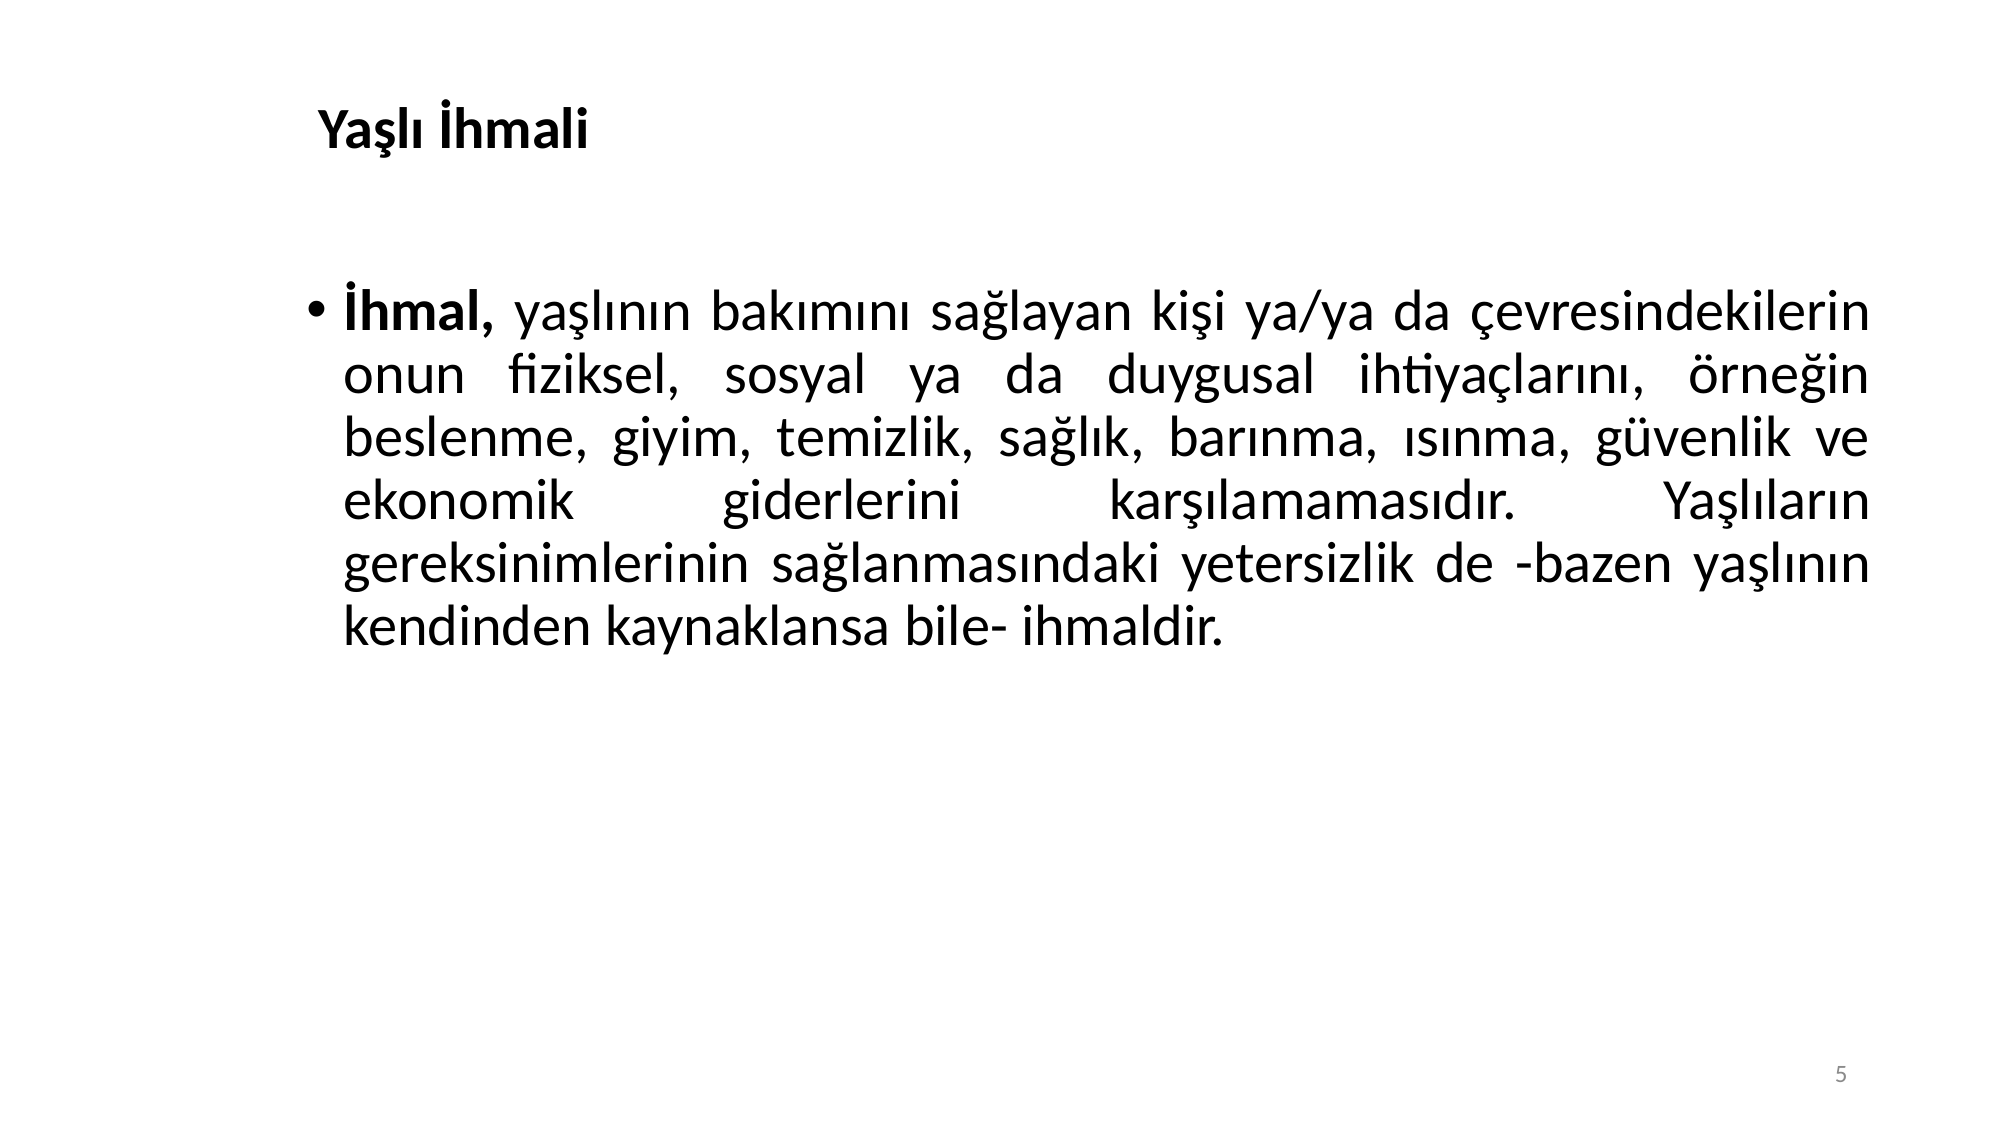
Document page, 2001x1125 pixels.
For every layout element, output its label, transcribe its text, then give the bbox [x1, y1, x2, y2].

list İhmal, yaşlının bakımını sağlayan kişi ya/ya da çevresindekilerin onun fiziksel, sosyal ya da duygusal ihtiyaçlarını, örneğin beslenme, giyim, temizlik, sağlık, barınma, ısınma, güvenlik ve ekonomik giderlerini karşılamamasıdır. Yaşlıların gereksinimlerinin sağlanmasındaki yetersizlik de -bazen yaşlının kendinden kaynaklansa bile- ihmaldir. [291, 182, 1886, 1035]
title Yaşlı İhmali [303, 76, 1913, 183]
slide_number 5 [1412, 1042, 1863, 1103]
